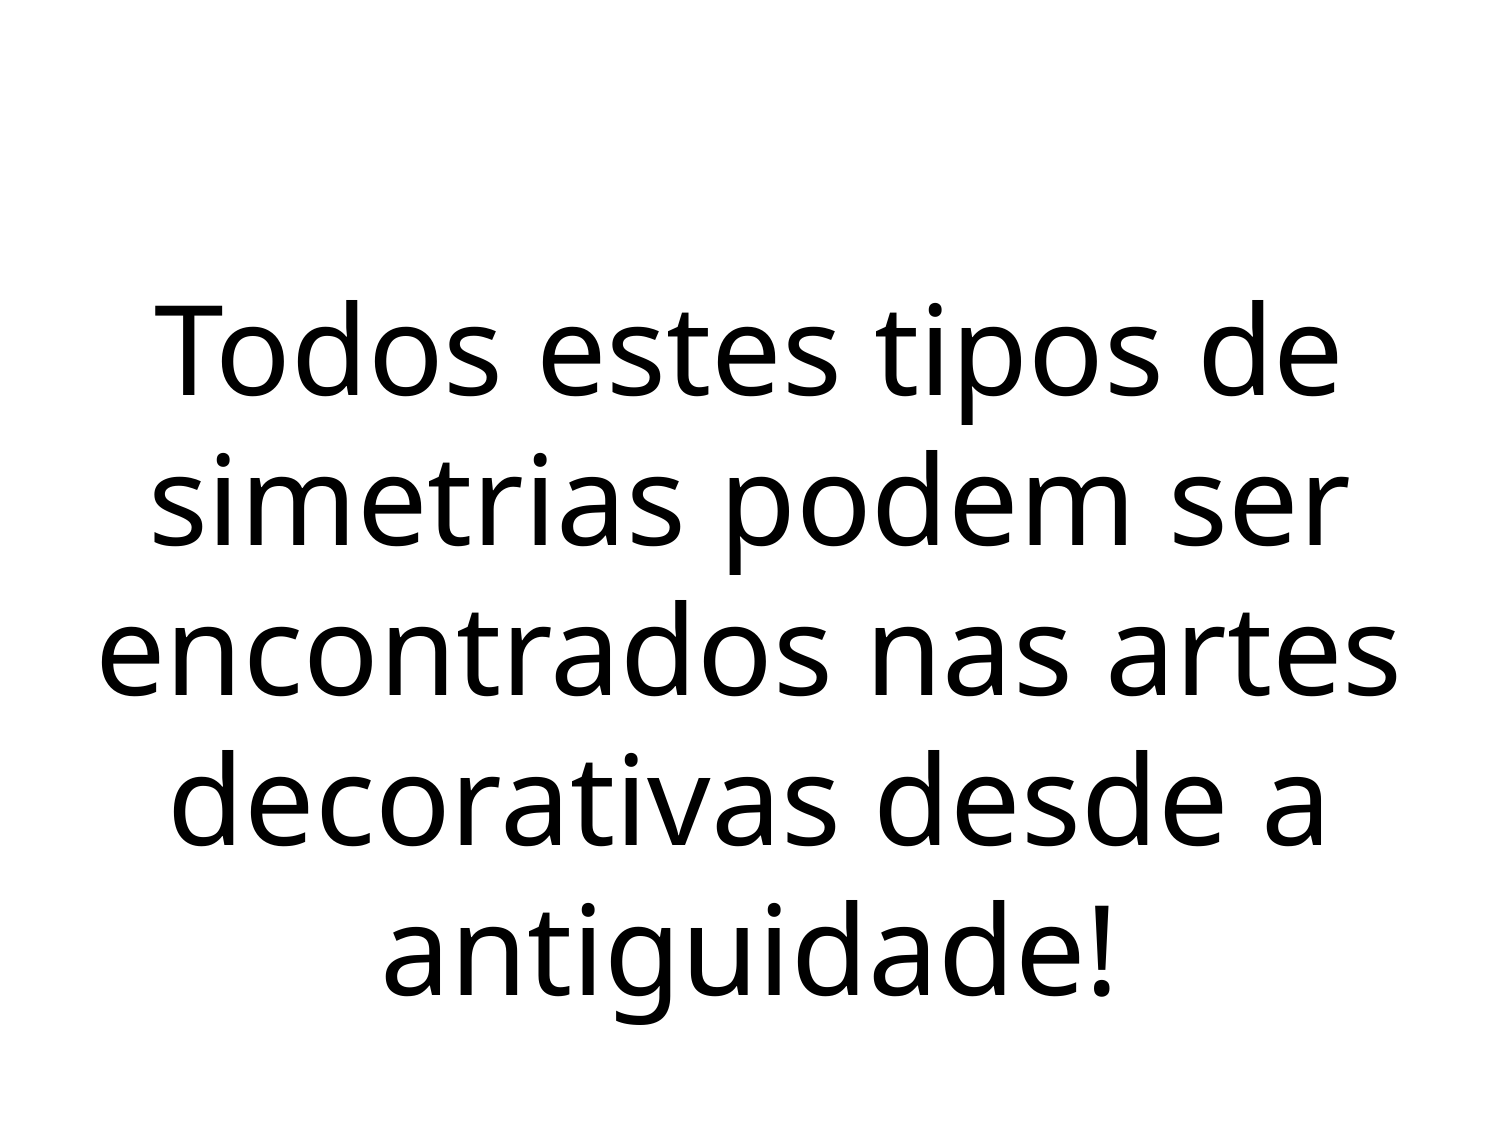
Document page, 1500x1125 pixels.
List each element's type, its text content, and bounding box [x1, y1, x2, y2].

list Todos estes tipos de simetrias podem ser encontrados nas artes decorativas desde a antiguidade! [75, 262, 1425, 1005]
